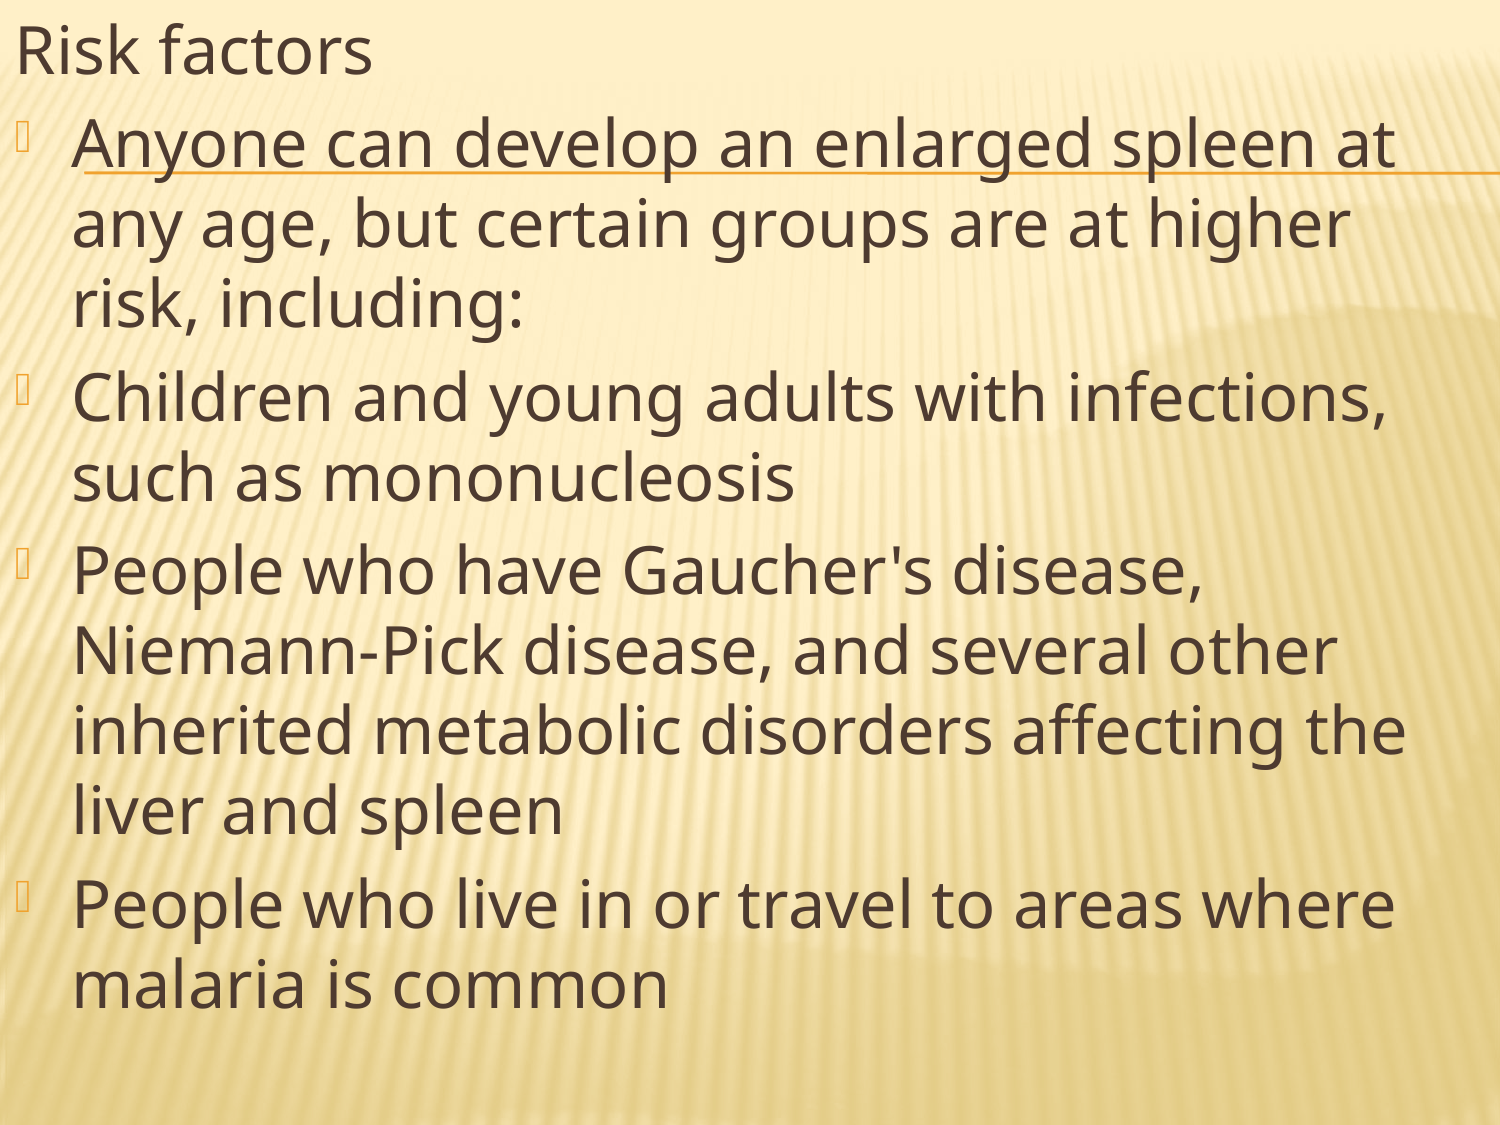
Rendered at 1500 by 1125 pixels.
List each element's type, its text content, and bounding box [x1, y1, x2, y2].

list Risk factors Anyone can develop an enlarged spleen at any age, but certain groups are at higher risk, including: Children and young adults with infections, such as mononucleosis People who have Gaucher's disease, Niemann-Pick disease, and several other inherited metabolic disorders affecting the liver and spleen People who live in or travel to areas where malaria is common [0, 0, 1500, 1125]
